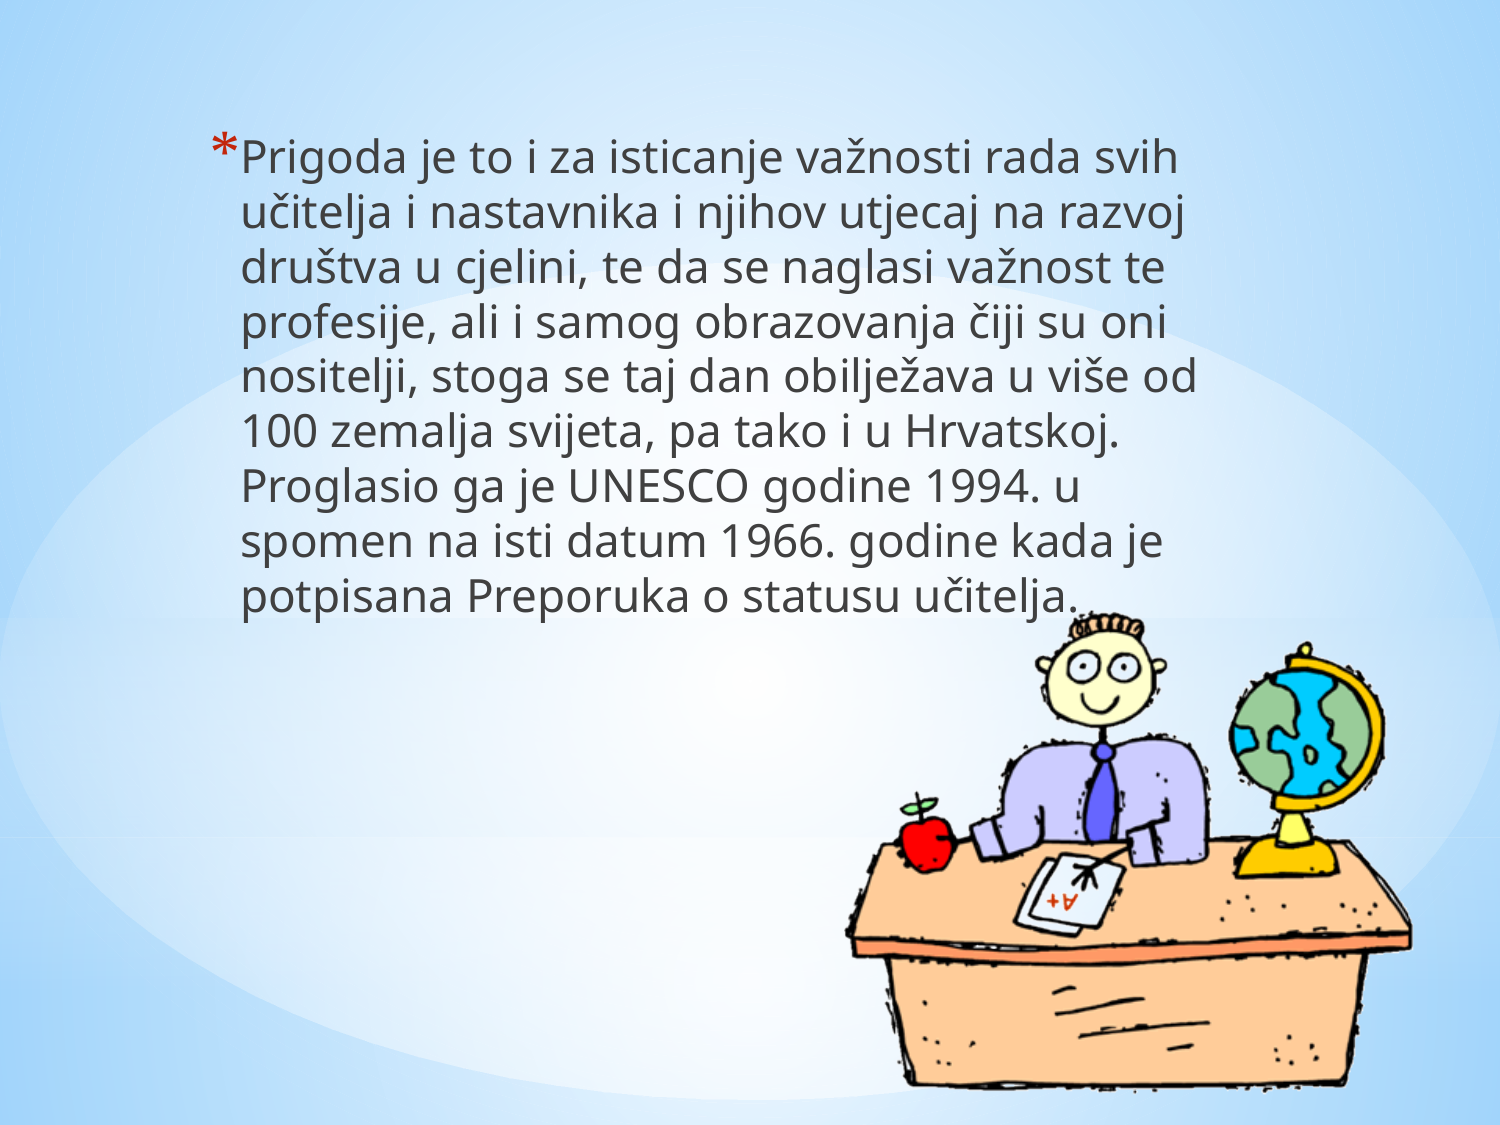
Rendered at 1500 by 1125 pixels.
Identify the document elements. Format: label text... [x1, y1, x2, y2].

list Prigoda je to i za isticanje važnosti rada svih učitelja i nastavnika i njihov utjecaj na razvoj društva u cjelini, te da se naglasi važnost te profesije, ali i samog obrazovanja čiji su oni nositelji, stoga se taj dan obilježava u više od 100 zemalja svijeta, pa tako i u Hrvatskoj. Proglasio ga je UNESCO godine 1994. u spomen na isti datum 1966. godine kada je potpisana Preporuka o statusu učitelja. [187, 120, 1238, 690]
picture [844, 609, 1415, 1096]
